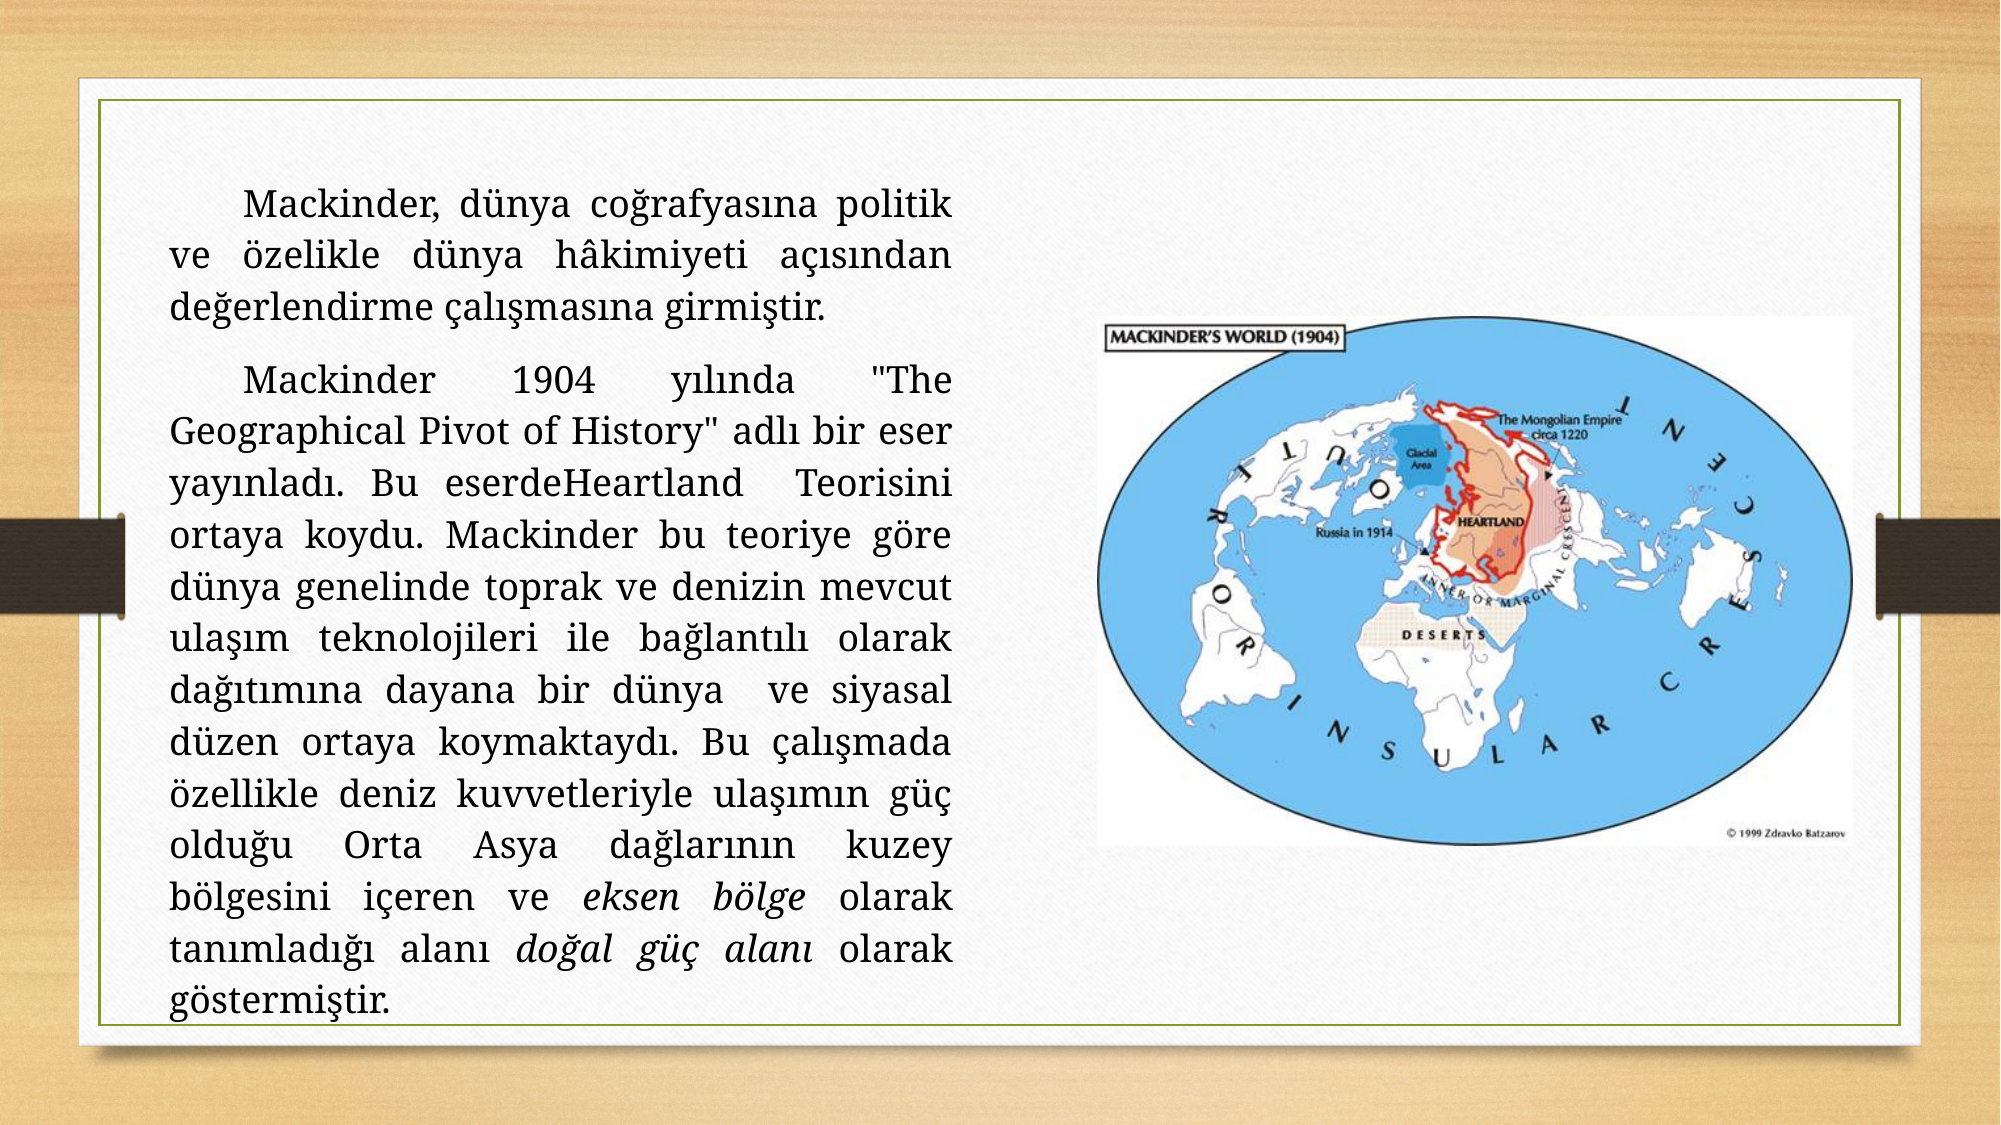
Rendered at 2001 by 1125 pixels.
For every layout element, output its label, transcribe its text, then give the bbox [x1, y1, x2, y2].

picture [0, 0, 2001, 1125]
text_box Mackinder, dünya coğrafyasına politik ve özelikle dünya hâkimiyeti açısından değerlendirme çalışmasına girmiştir. Mackinder 1904 yılında "The Geographical Pivot of History" adlı bir eser yayınladı. Bu eserdeHeartland Teorisini ortaya koydu. Mackinder bu teoriye göre dünya genelinde toprak ve denizin mevcut ulaşım teknolojileri ile bağlantılı olarak dağıtımına dayana bir dünya ve siyasal düzen ortaya koymaktaydı. Bu çalışmada özellikle deniz kuvvetleriyle ulaşımın güç olduğu Orta Asya dağlarının kuzey bölgesini içeren ve eksen bölge olarak tanımladığı alanı doğal güç alanı olarak göstermiştir. [154, 165, 968, 1029]
